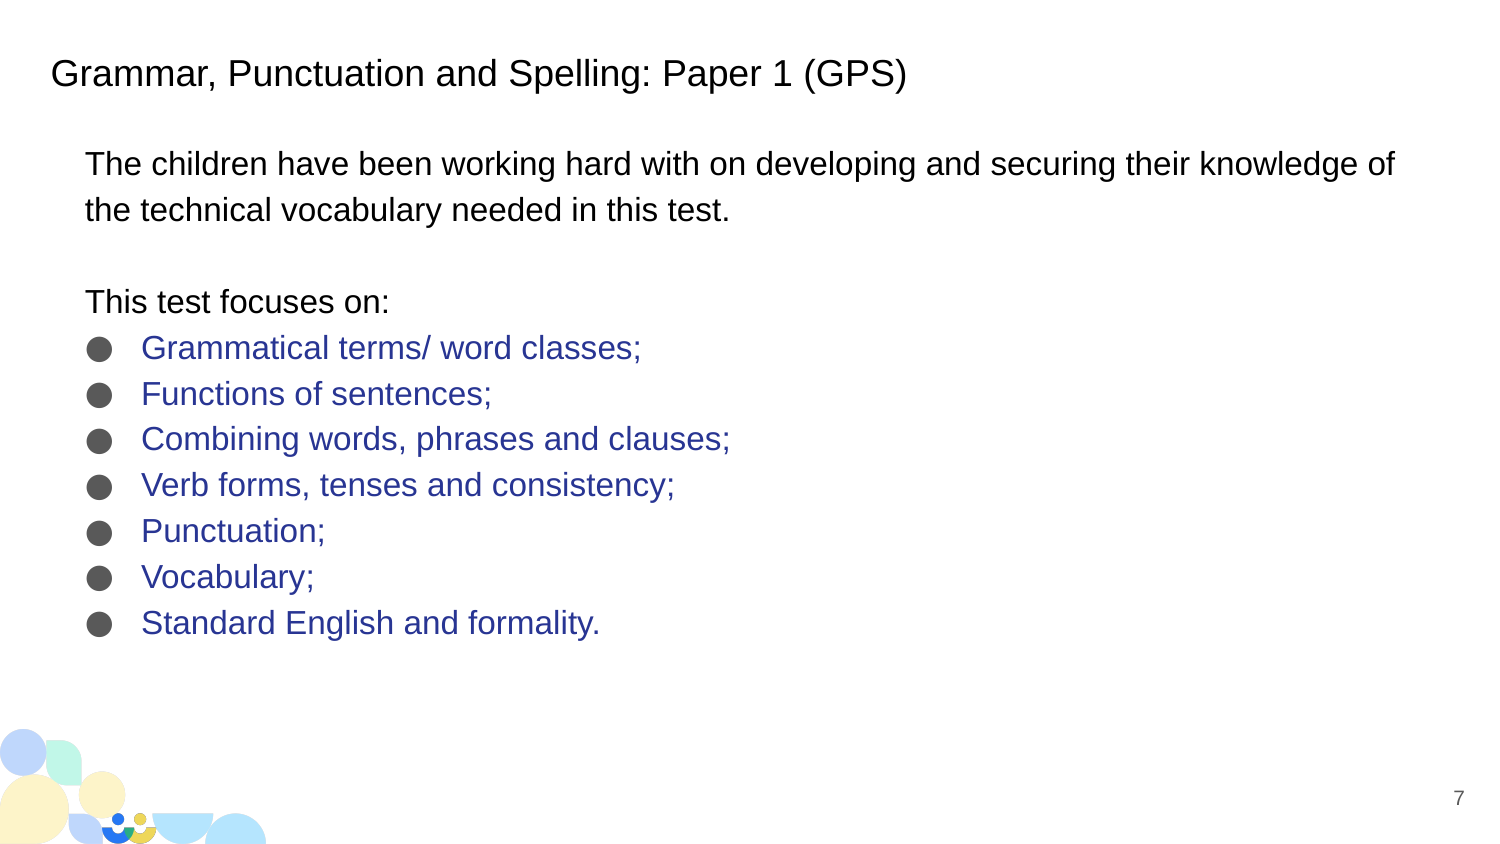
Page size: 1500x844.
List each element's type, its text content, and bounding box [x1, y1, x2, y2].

title Grammar, Punctuation and Spelling: Paper 1 (GPS) [35, 34, 1434, 106]
slide_number 7 [1389, 764, 1480, 830]
picture [0, 729, 266, 844]
list The children have been working hard with on developing and securing their knowledge of the technical vocabulary needed in this test. This test focuses on: Grammatical terms/ word classes; Functions of sentences; Combining words, phrases and clauses; Verb forms, tenses and consistency; Punctuation; Vocabulary; Standard English and formality. [51, 121, 1449, 750]
